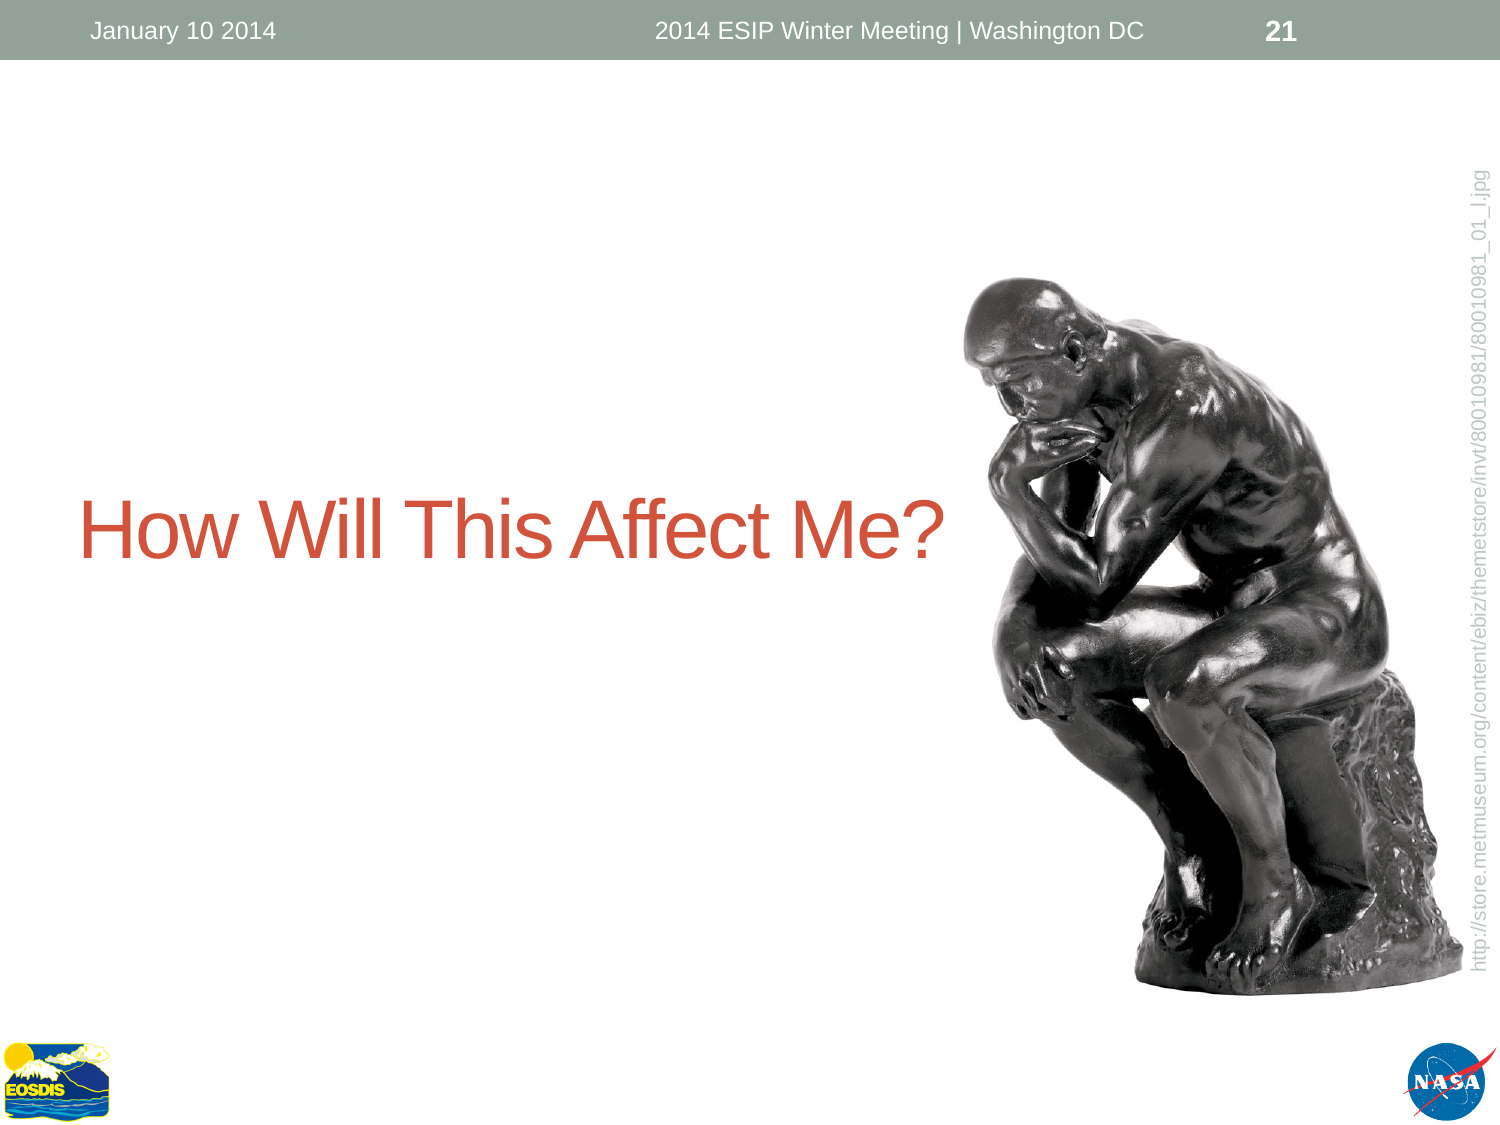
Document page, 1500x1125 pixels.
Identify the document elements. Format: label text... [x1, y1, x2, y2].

footer 2014 ESIP Winter Meeting | Washington DC [562, 3, 1238, 57]
picture [0, 1038, 114, 1125]
slide_number 21 [1250, 3, 1425, 57]
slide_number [75, 3, 550, 57]
title How Will This Affect Me? [23, 444, 946, 607]
text_box http://store.metmuseum.org/content/ebiz/themetstore/invt/80010981/80010981_01_l.jpg [1457, 148, 1498, 988]
picture [1403, 1043, 1500, 1125]
picture [948, 258, 1482, 1010]
